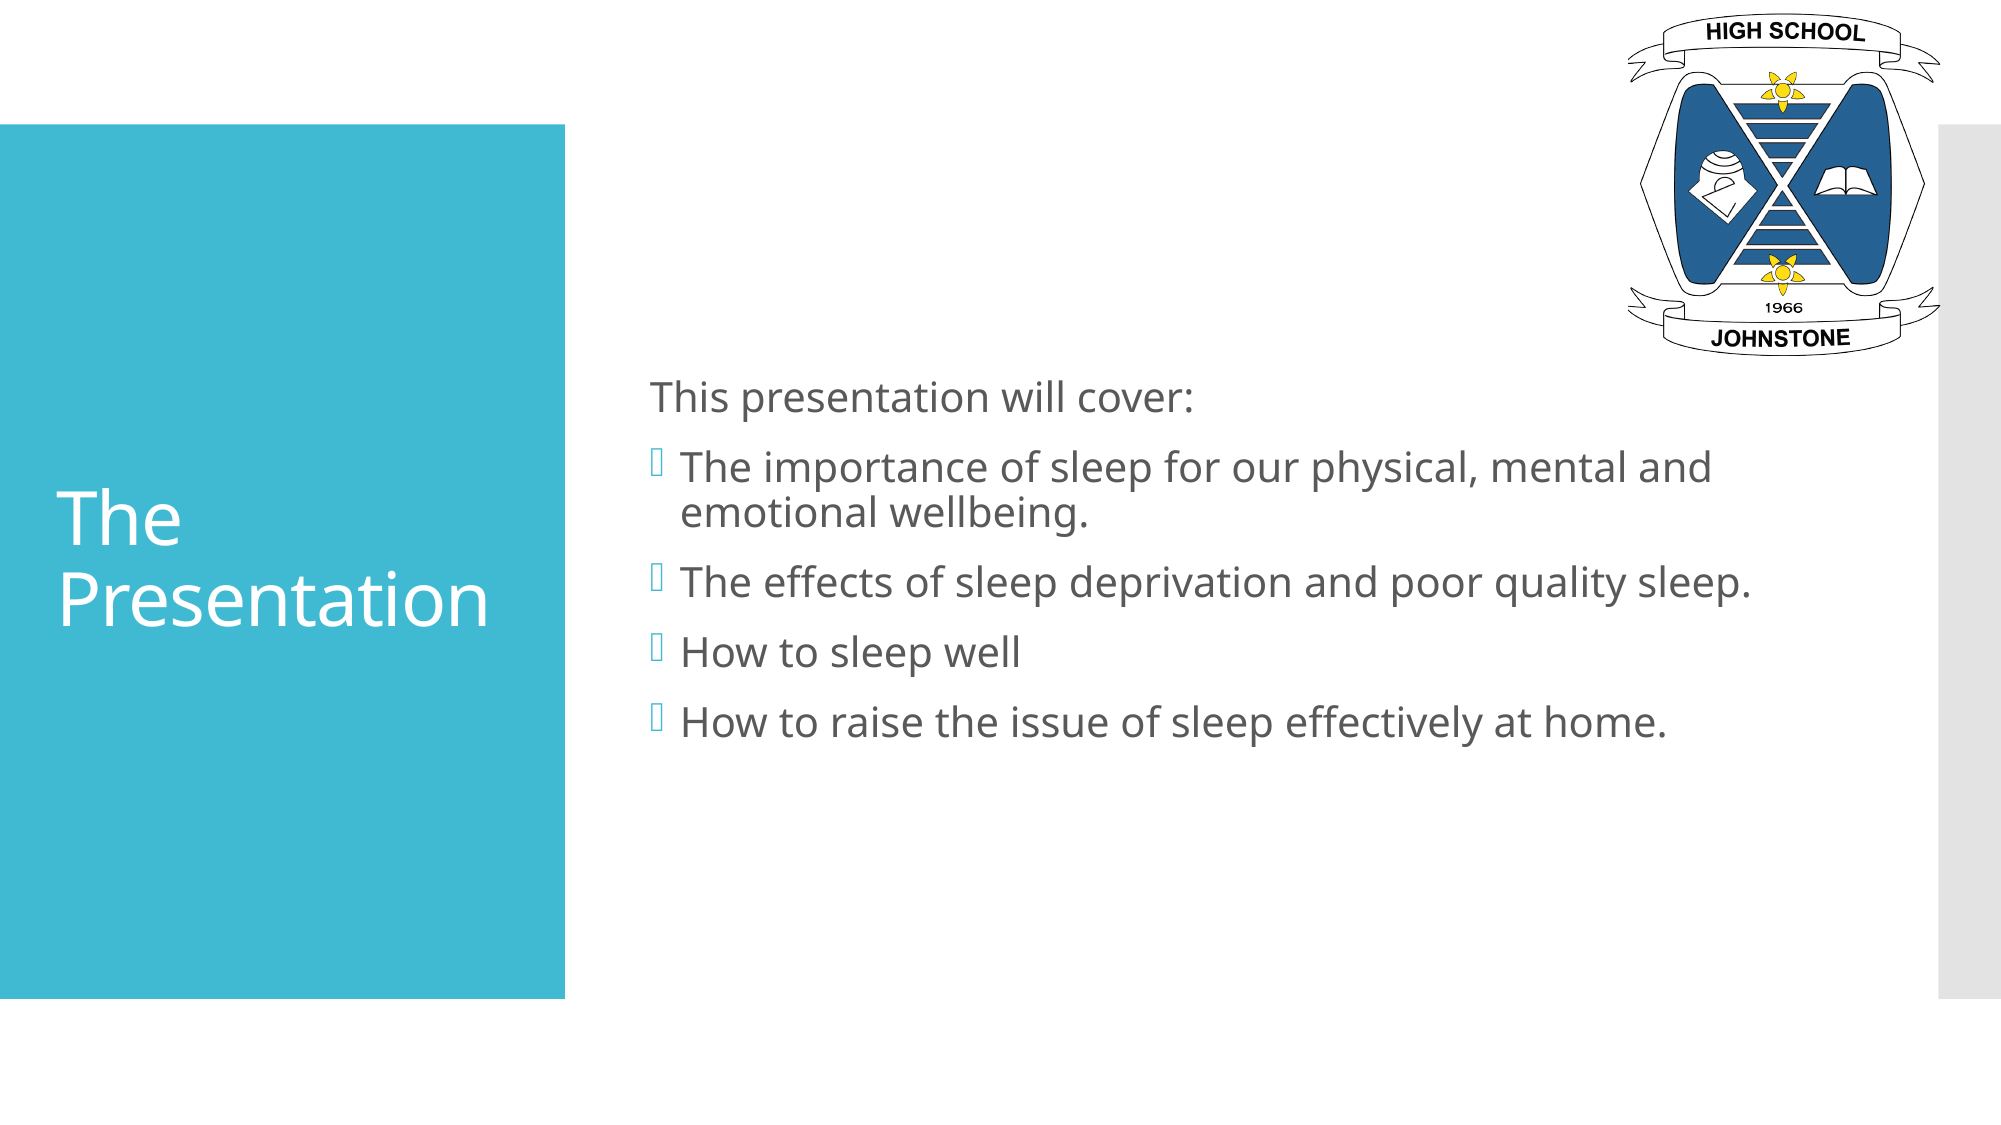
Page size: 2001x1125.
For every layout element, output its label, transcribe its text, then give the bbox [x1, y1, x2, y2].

picture [1627, 13, 1945, 356]
list This presentation will cover: The importance of sleep for our physical, mental and emotional wellbeing. The effects of sleep deprivation and poor quality sleep. How to sleep well How to raise the issue of sleep effectively at home. [634, 141, 1835, 982]
title The Presentation [41, 184, 525, 940]
